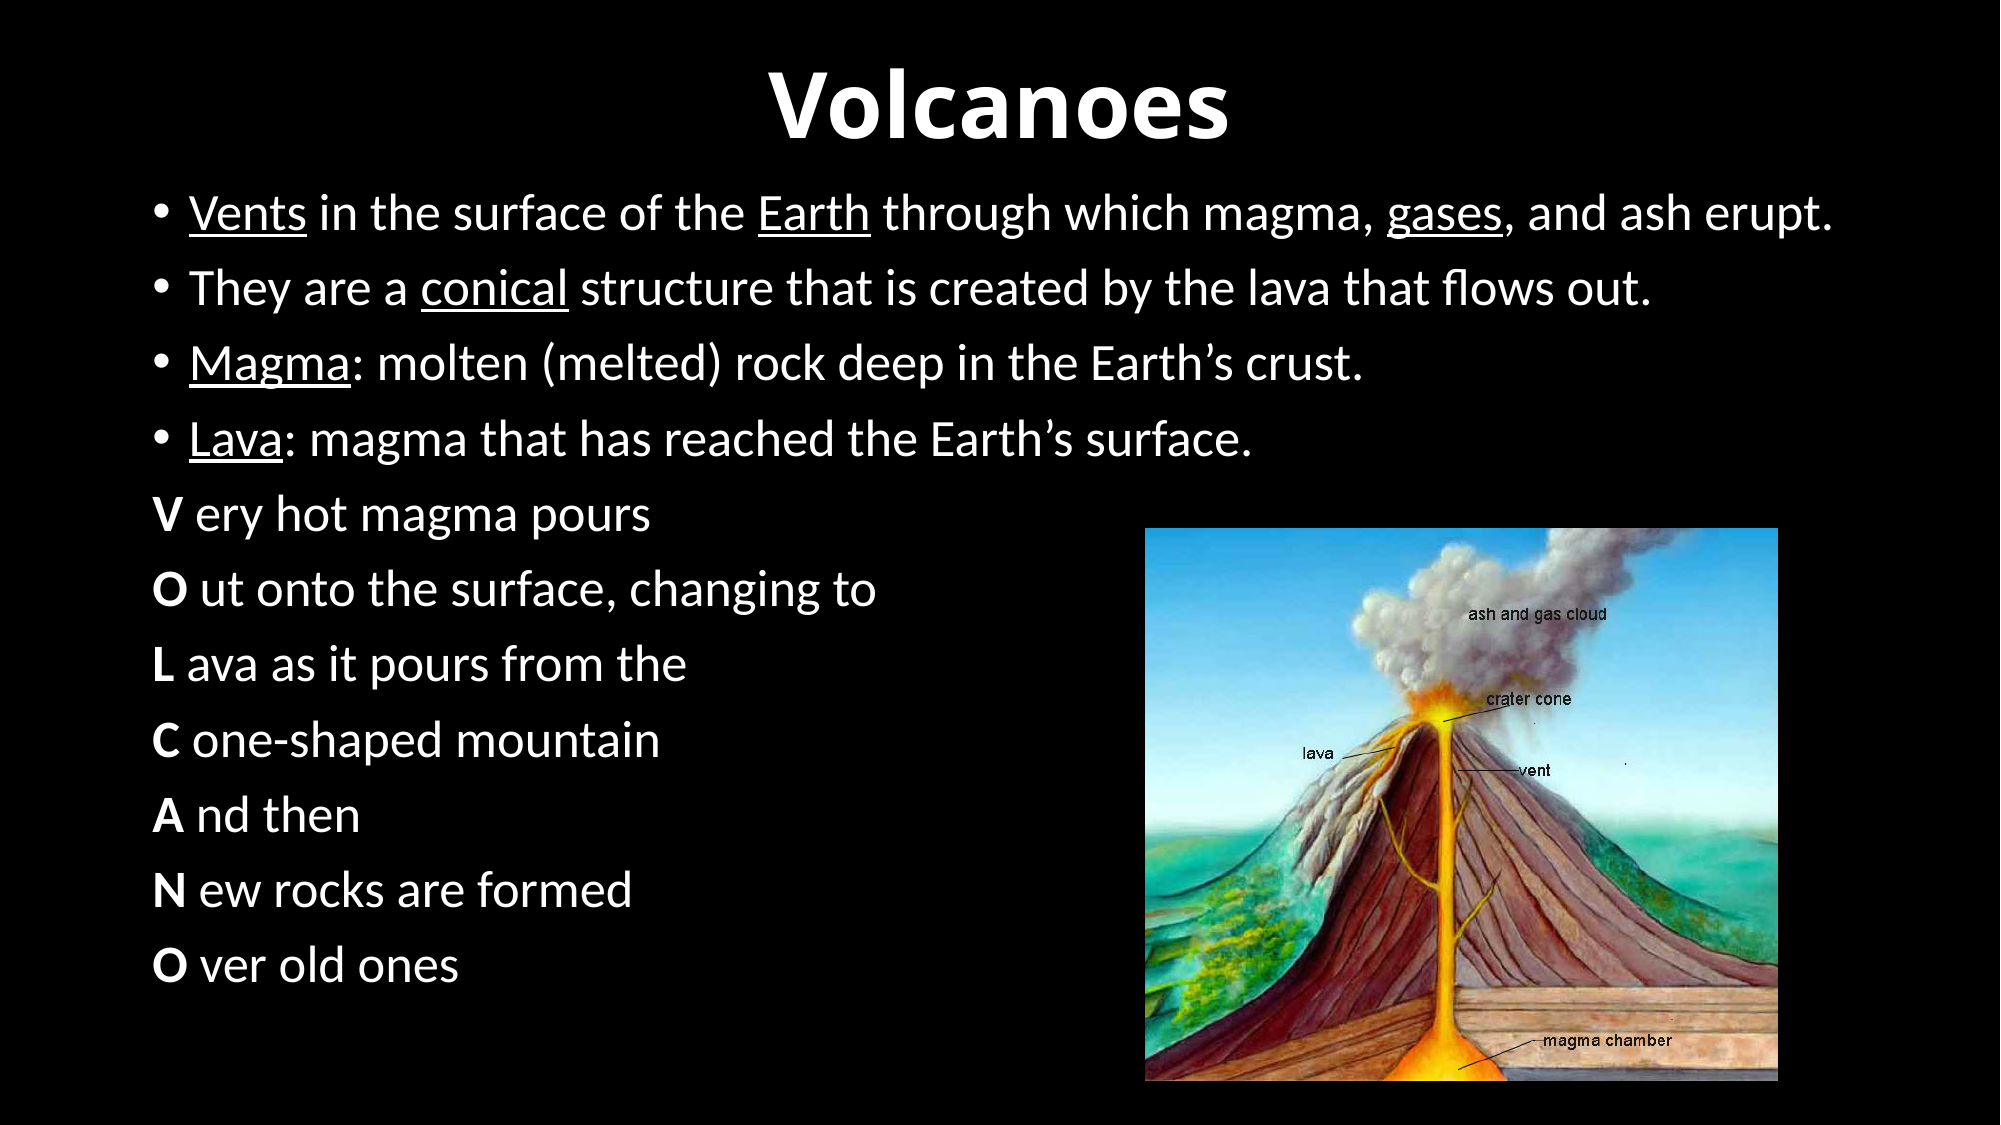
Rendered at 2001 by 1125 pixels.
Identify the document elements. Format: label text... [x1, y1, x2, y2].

picture [1144, 528, 1778, 1081]
list Vents in the surface of the Earth through which magma, gases, and ash erupt. They are a conical structure that is created by the lava that flows out. Magma: molten (melted) rock deep in the Earth’s crust. Lava: magma that has reached the Earth’s surface. V ery hot magma pours O ut onto the surface, changing to L ava as it pours from the C one-shaped mountain A nd then N ew rocks are formed O ver old ones [137, 177, 1863, 1031]
title Volcanoes [137, 0, 1863, 177]
